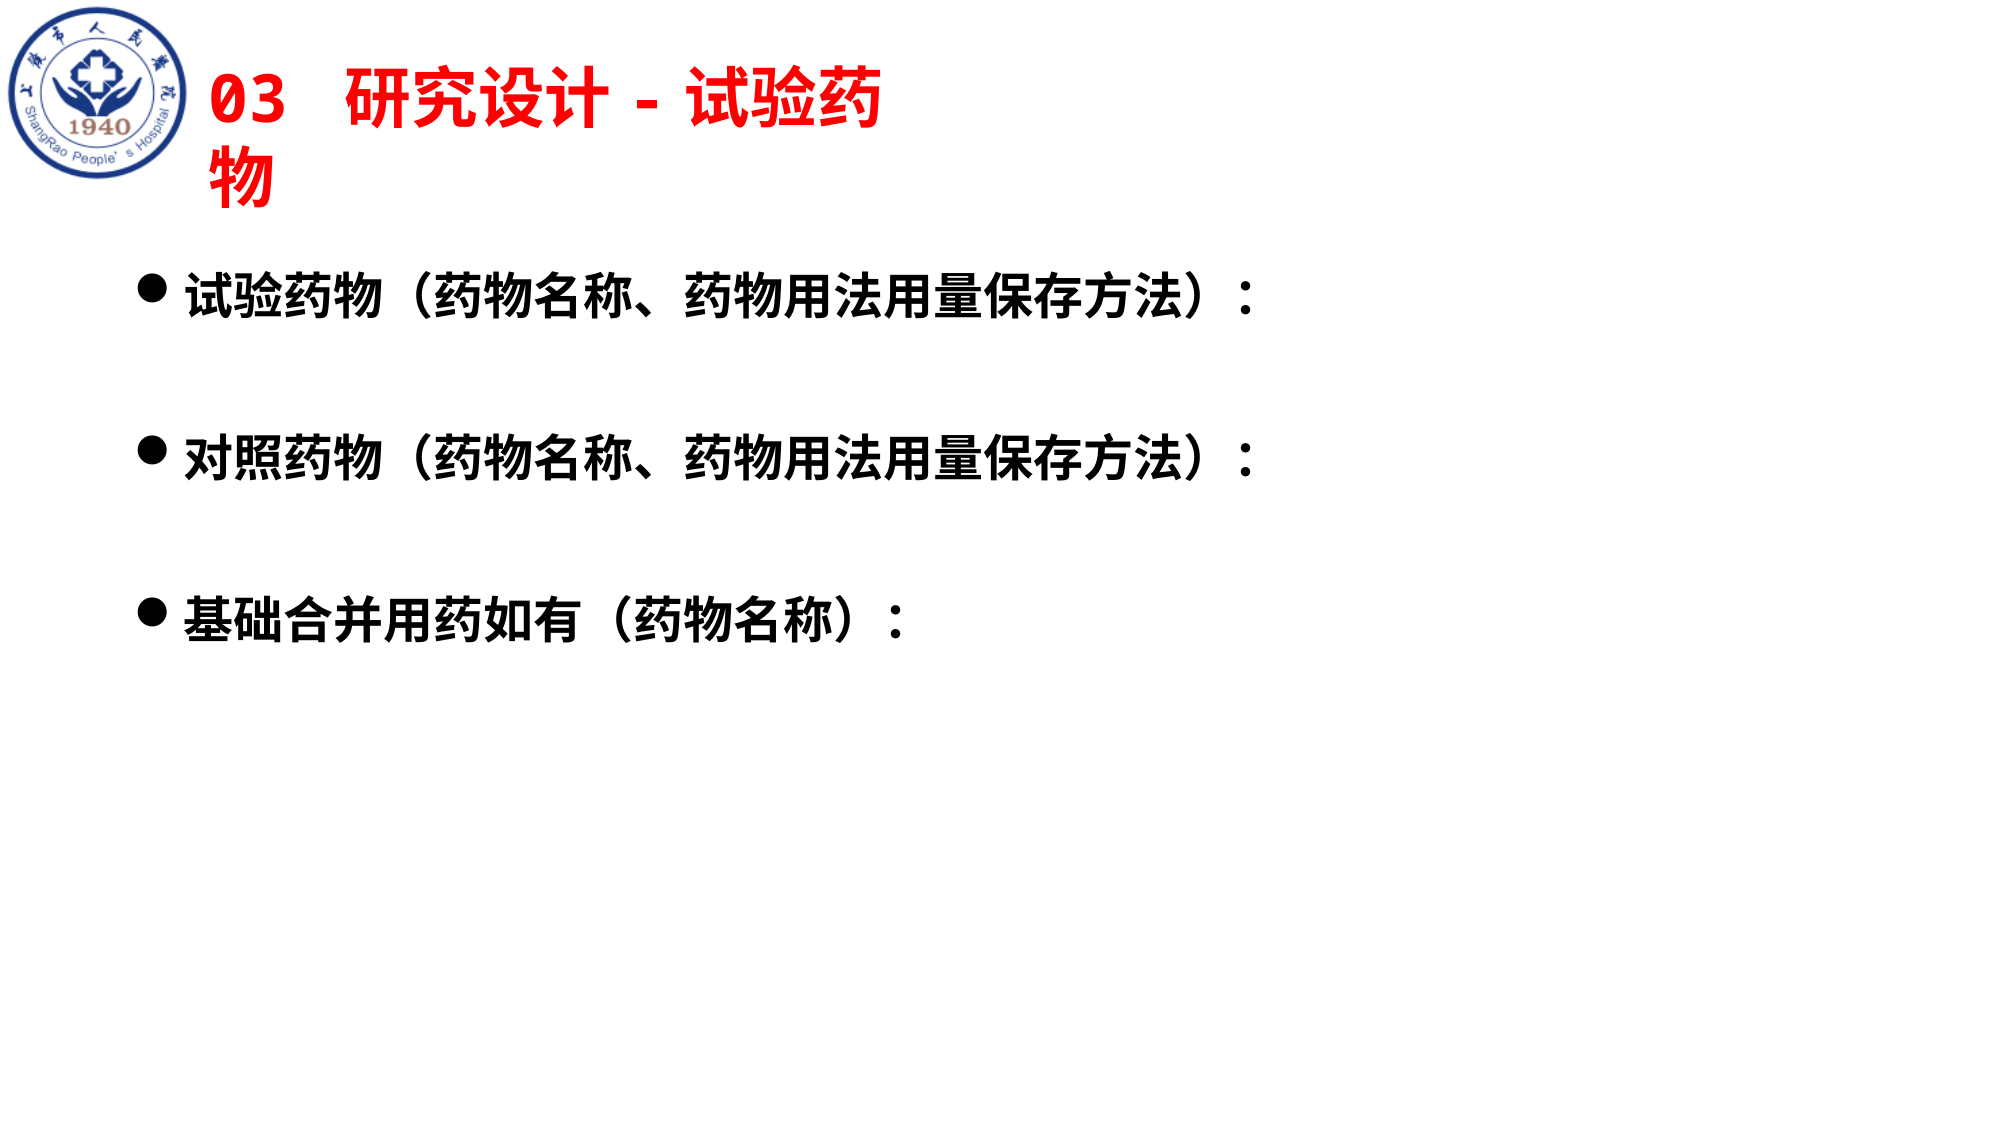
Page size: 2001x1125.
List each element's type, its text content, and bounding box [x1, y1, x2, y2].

picture [0, 0, 195, 188]
text_box 03 研究设计-试验药物 [194, 48, 920, 197]
text_box 试验药物（药物名称、药物用法用量保存方法）： 对照药物（药物名称、药物用法用量保存方法）： 基础合并用药如有（药物名称）： [118, 197, 1892, 797]
